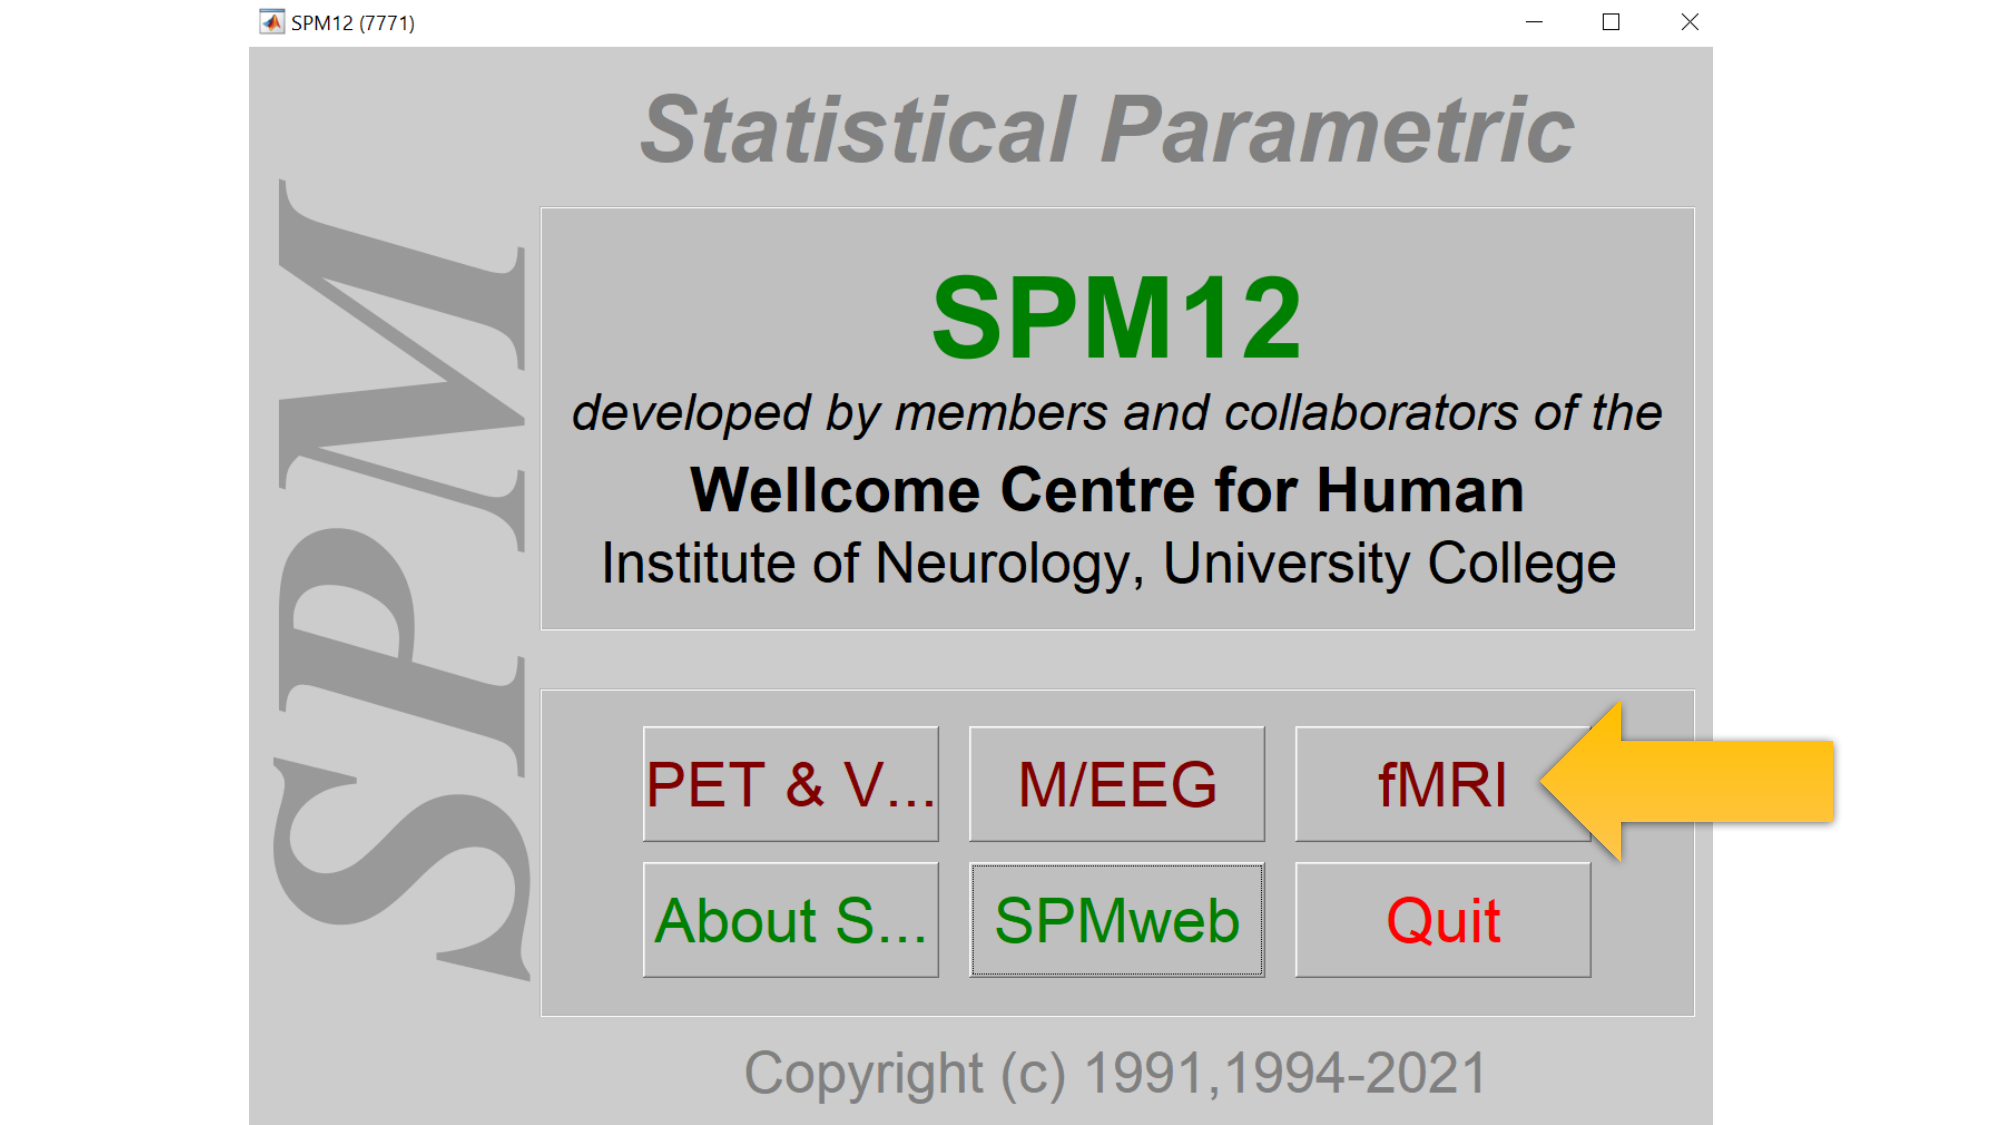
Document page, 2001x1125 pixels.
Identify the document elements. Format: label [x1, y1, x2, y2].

text_box [1713, 741, 1834, 822]
picture [249, 0, 1713, 1125]
